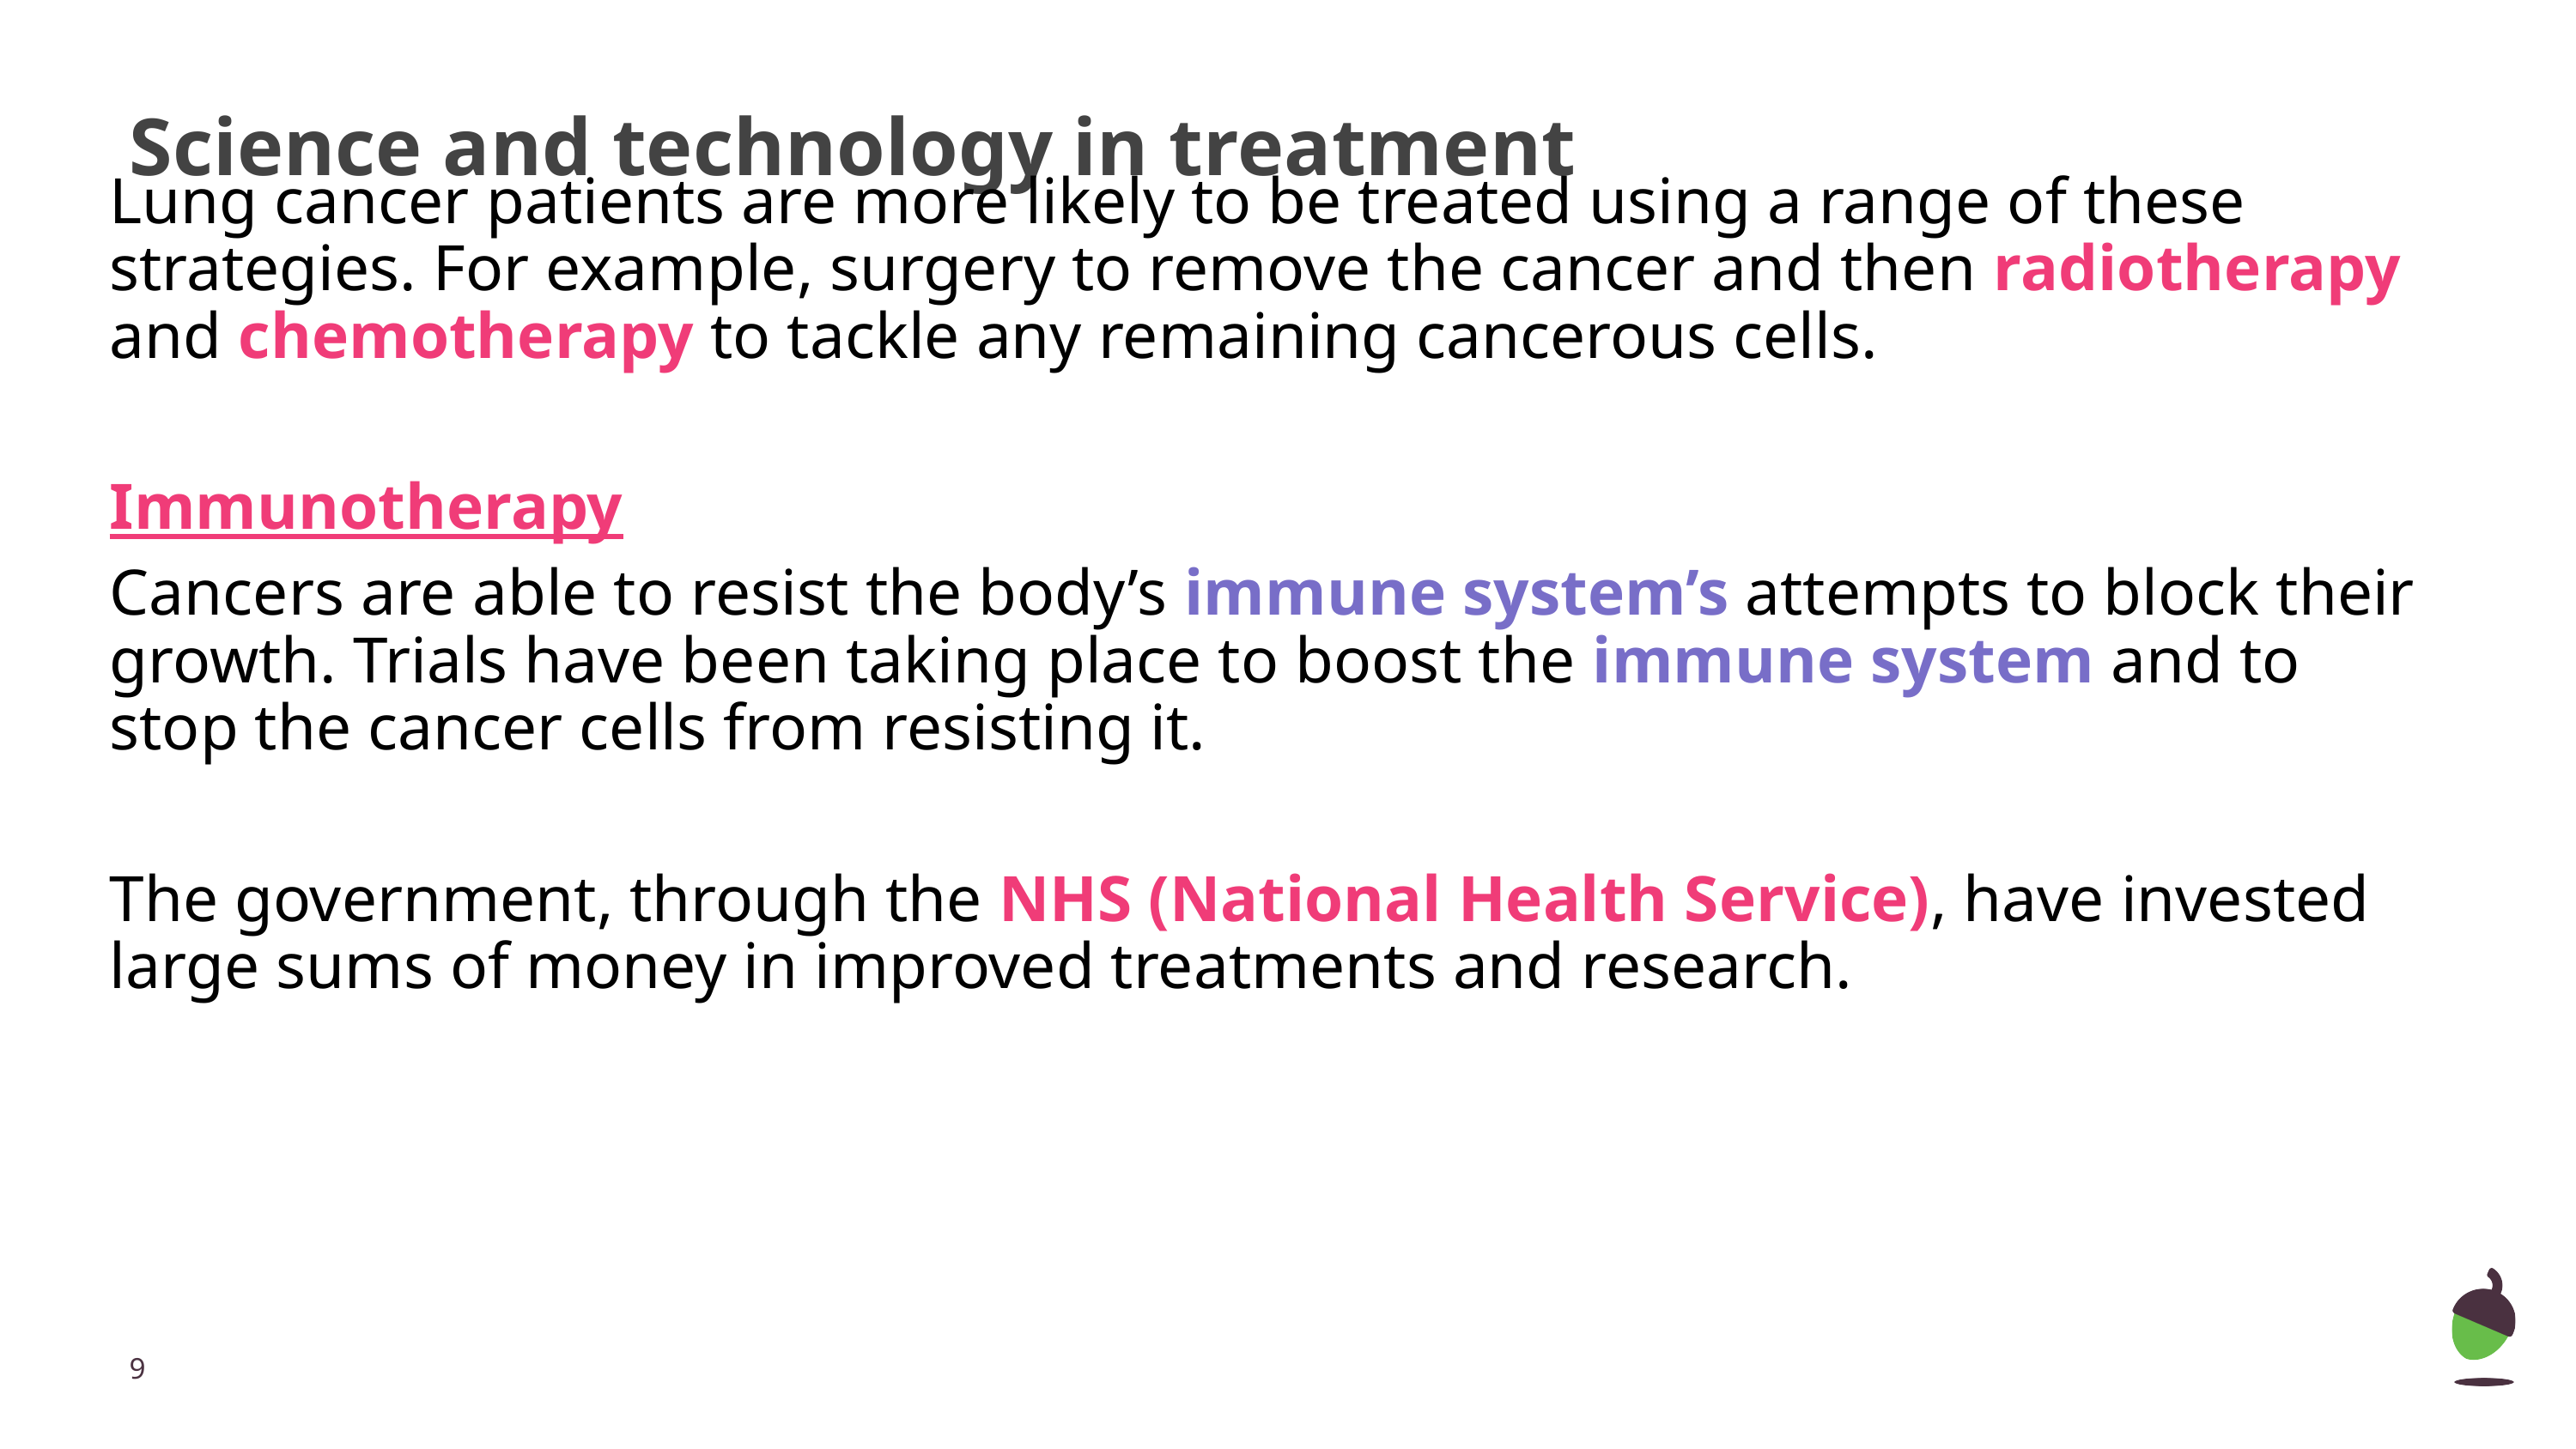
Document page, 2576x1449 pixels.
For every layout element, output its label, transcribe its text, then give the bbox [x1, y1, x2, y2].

list Lung cancer patients are more likely to be treated using a range of these strategies. For example, surgery to remove the cancer and then radiotherapy and chemotherapy to tackle any remaining cancerous cells. Immunotherapy Cancers are able to resist the body’s immune system’s attempts to block their growth. Trials have been taking place to boost the immune system and to stop the cancer cells from resisting it. The government, through the NHS (National Health Service), have invested large sums of money in improved treatments and research. [109, 169, 2427, 892]
title Science and technology in treatment [129, 82, 2447, 312]
picture [2451, 1268, 2516, 1386]
slide_number ‹#› [129, 1349, 332, 1401]
